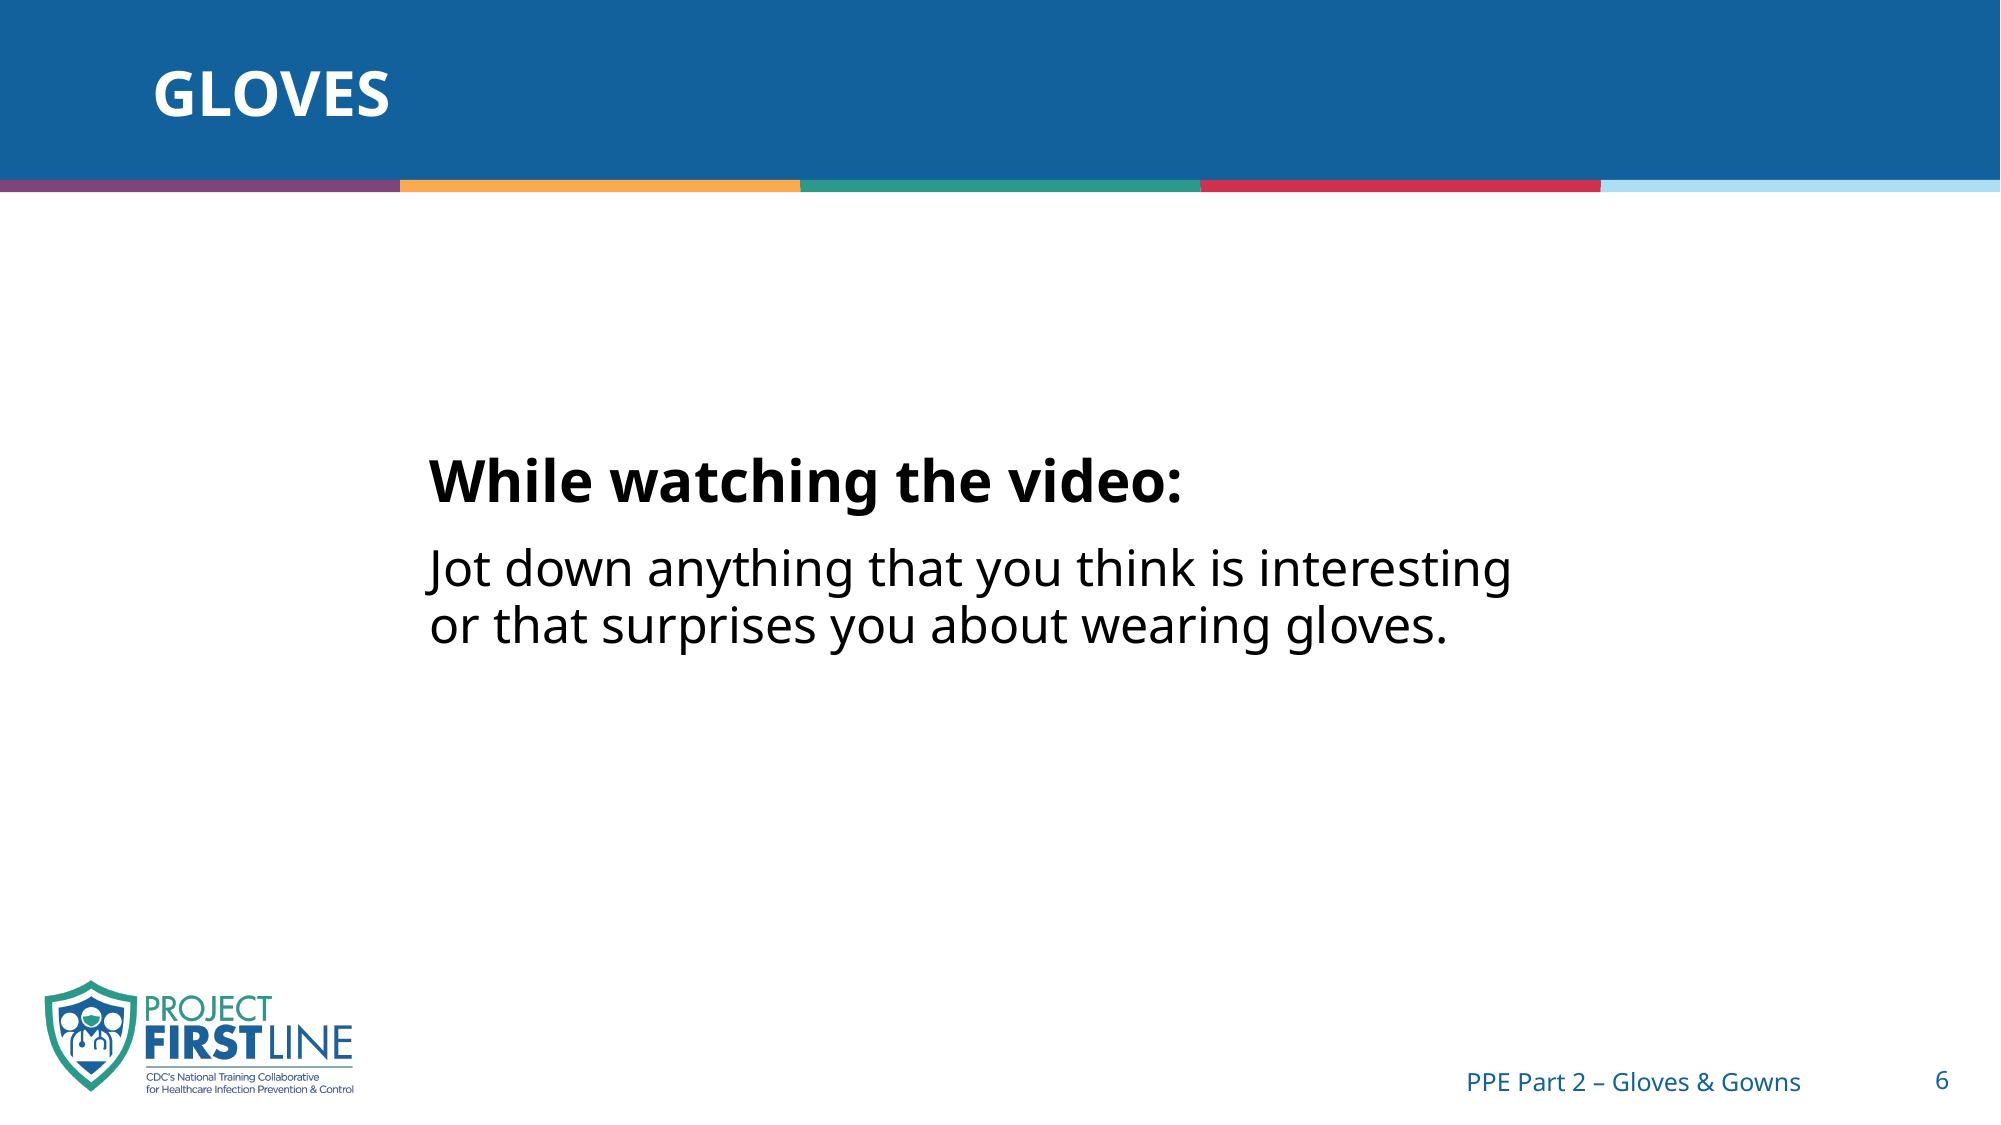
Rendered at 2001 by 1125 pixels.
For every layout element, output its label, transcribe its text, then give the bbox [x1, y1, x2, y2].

title Gloves [137, 39, 1863, 155]
slide_number 6 [1862, 1051, 1965, 1112]
footer PPE Part 2 – Gloves & Gowns [767, 1051, 1817, 1112]
picture [23, 970, 374, 1103]
list While watching the video: Jot down anything that you think is interesting or that surprises you about wearing gloves. [414, 441, 1586, 693]
